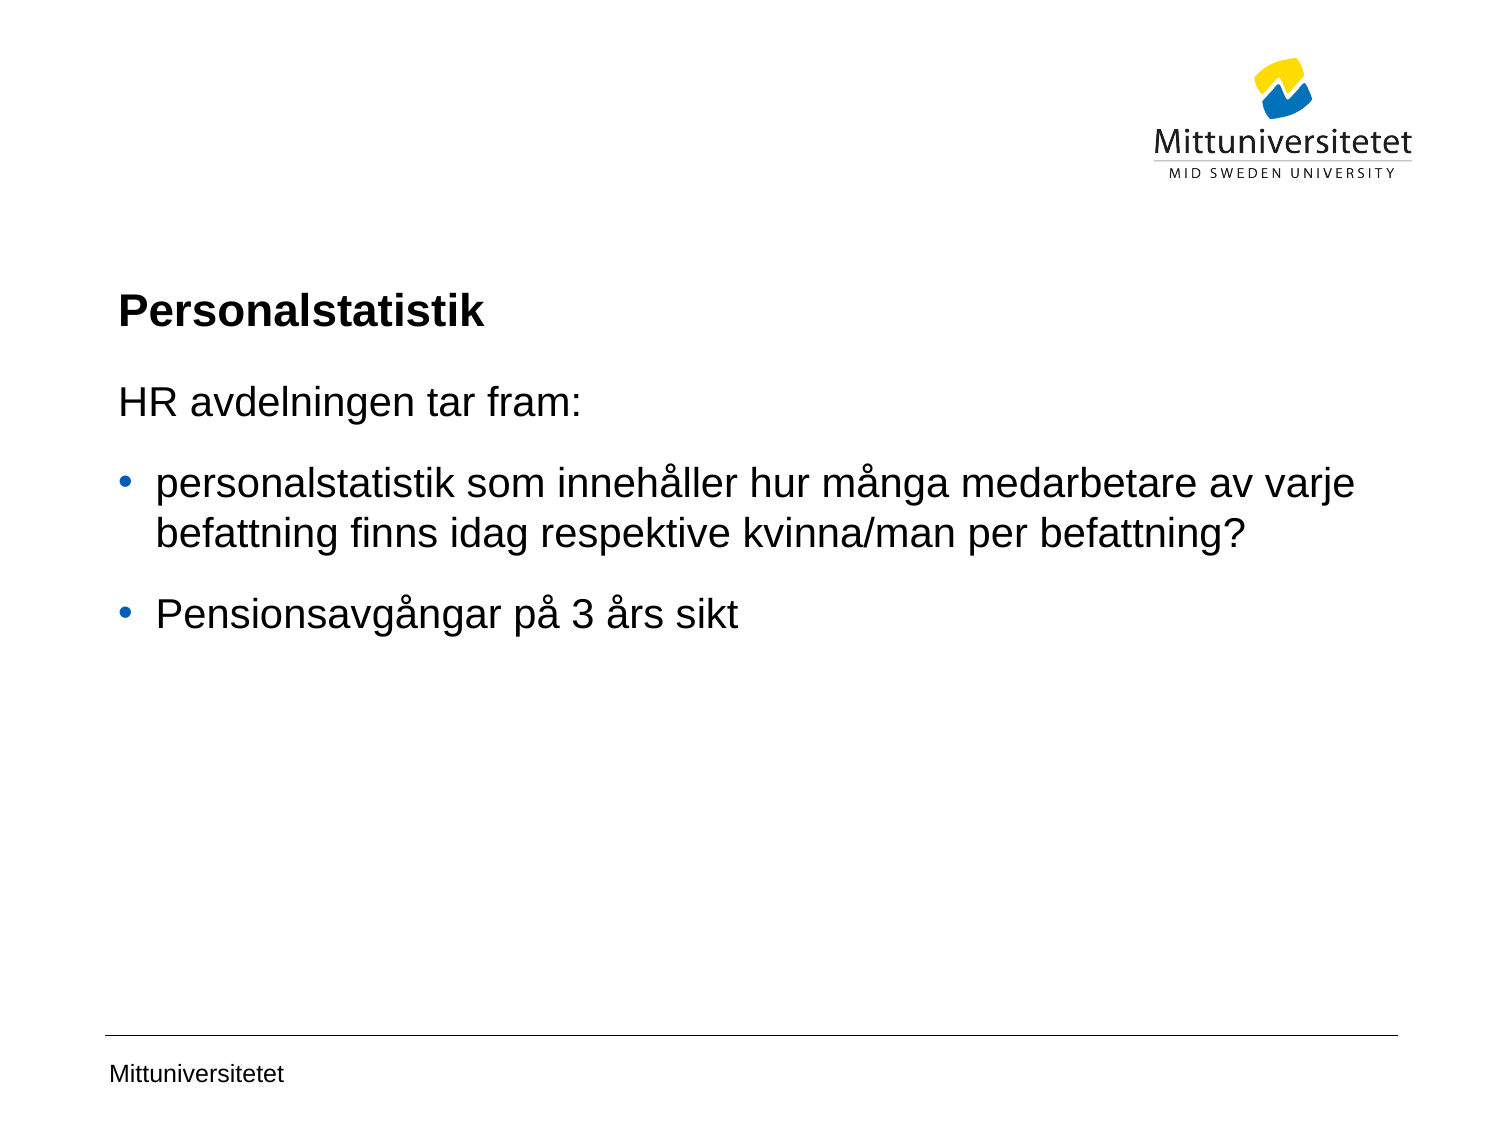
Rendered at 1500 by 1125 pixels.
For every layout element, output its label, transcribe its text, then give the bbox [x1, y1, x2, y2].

list HR avdelningen tar fram: personalstatistik som innehåller hur många medarbetare av varje befattning finns idag respektive kvinna/man per befattning? Pensionsavgångar på 3 års sikt [103, 366, 1402, 997]
picture [1154, 58, 1412, 178]
title Personalstatistik [103, 252, 1402, 360]
